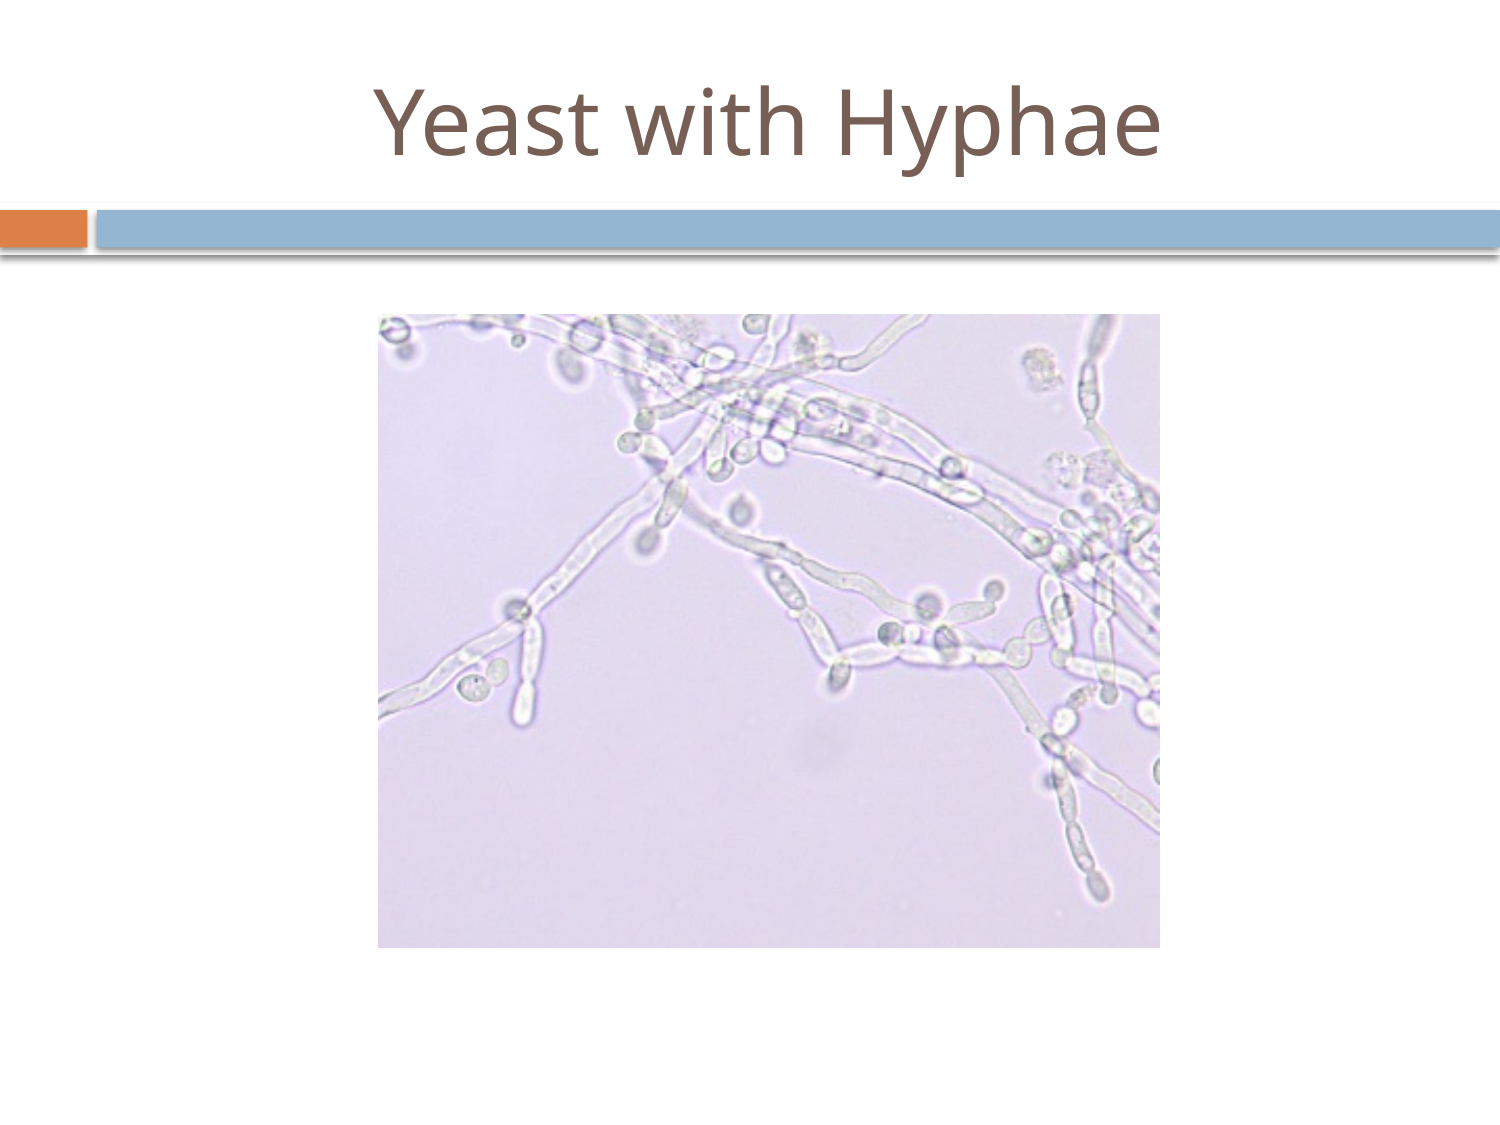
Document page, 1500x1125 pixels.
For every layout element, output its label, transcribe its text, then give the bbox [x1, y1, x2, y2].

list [378, 314, 1161, 949]
title Yeast with Hyphae [100, 37, 1438, 200]
